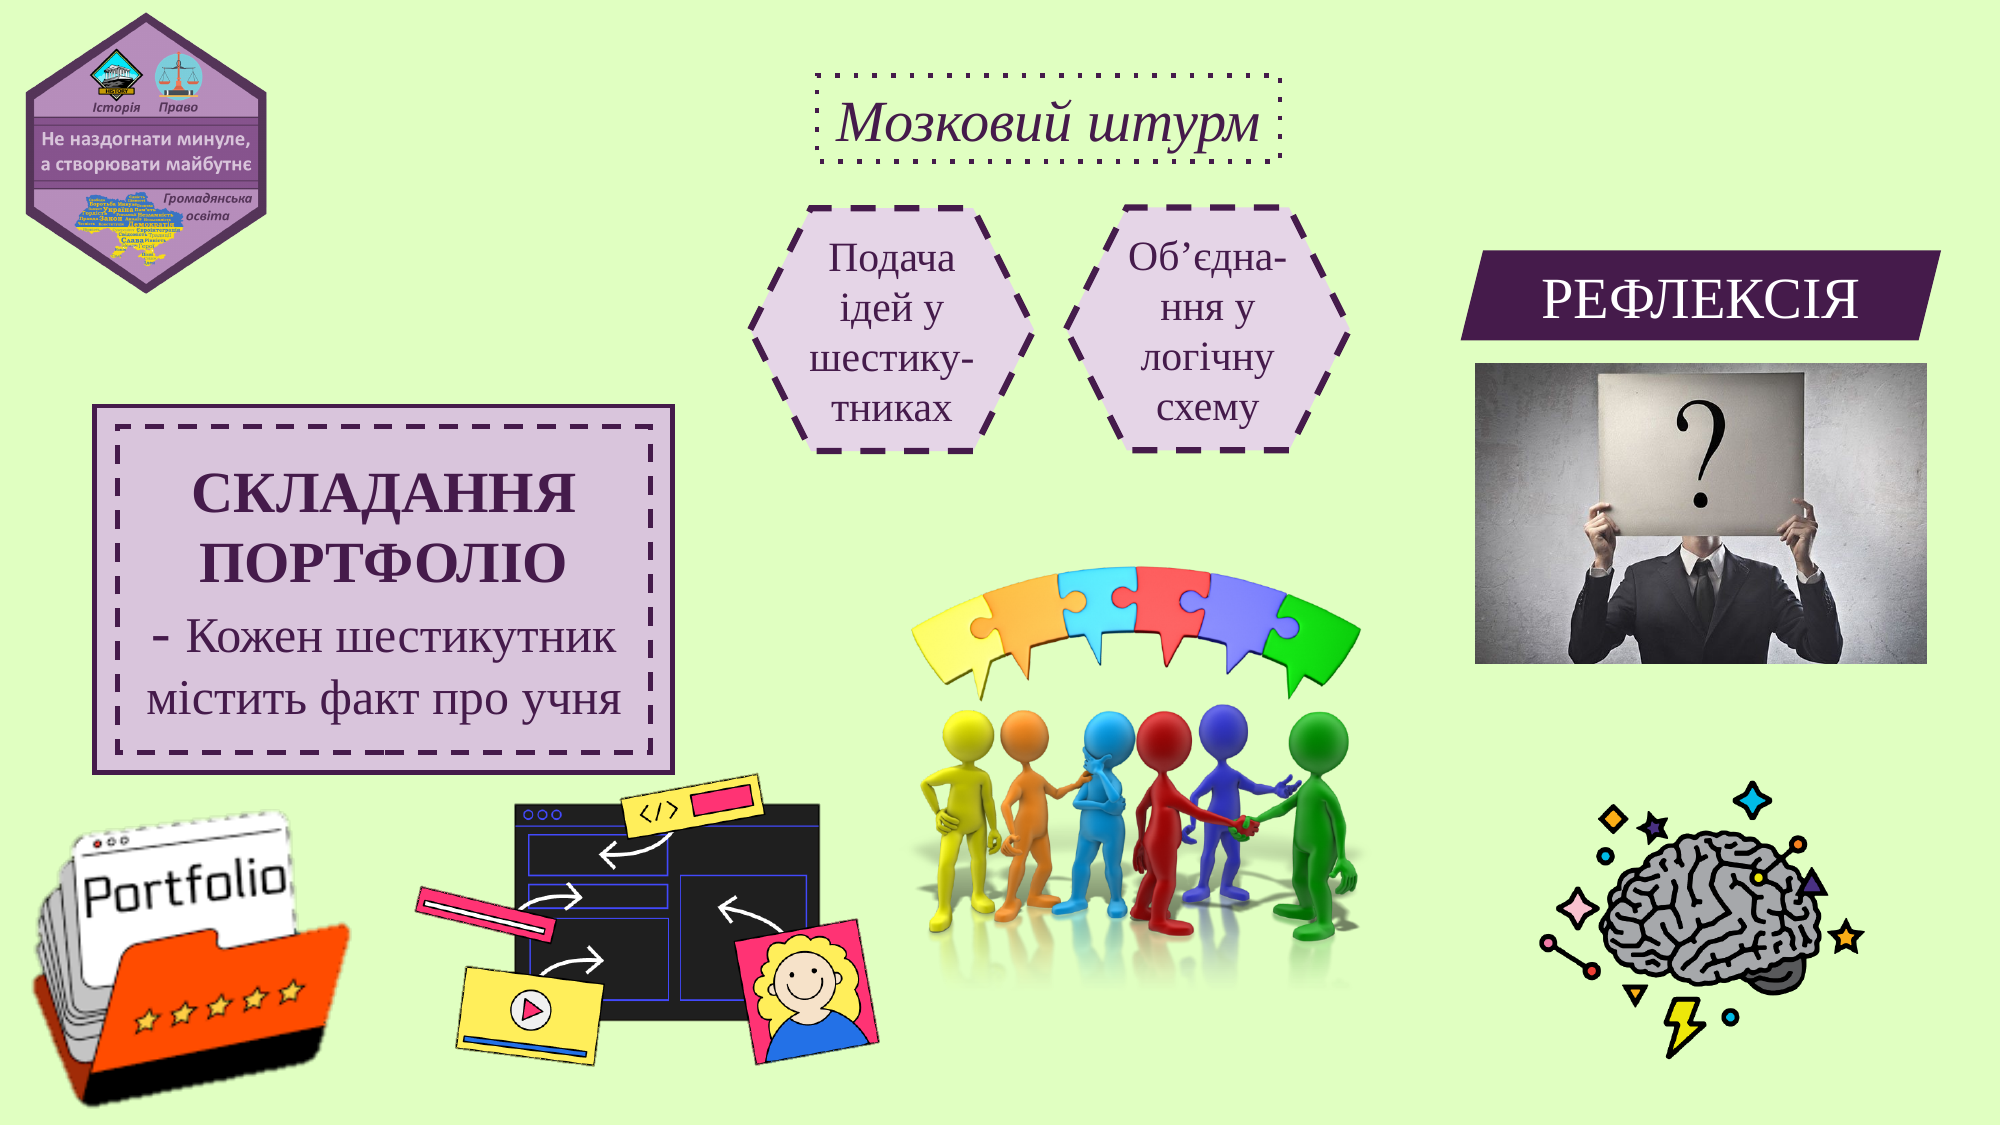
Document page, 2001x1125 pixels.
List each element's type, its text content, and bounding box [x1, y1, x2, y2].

text_box Мозковий штурм [816, 75, 1280, 162]
text_box Подача ідей у шестику-тниках [750, 208, 1034, 452]
text_box СКЛАДАННЯ ПОРТФОЛІО - Кожен шестикутник містить факт про учня [117, 426, 651, 753]
picture [393, 549, 1396, 1088]
picture [1535, 776, 1867, 1063]
picture [1475, 362, 1927, 665]
picture [12, 772, 354, 1112]
text_box РЕФЛЕКСІЯ [1461, 251, 1940, 340]
text_box Об’єдна-ння у логічну схему [1066, 207, 1350, 451]
text_box СКЛАДАННЯ ПОРТФОЛІО - Кожен шестикутник містить факт про учня [94, 405, 673, 773]
picture [0, 12, 286, 294]
